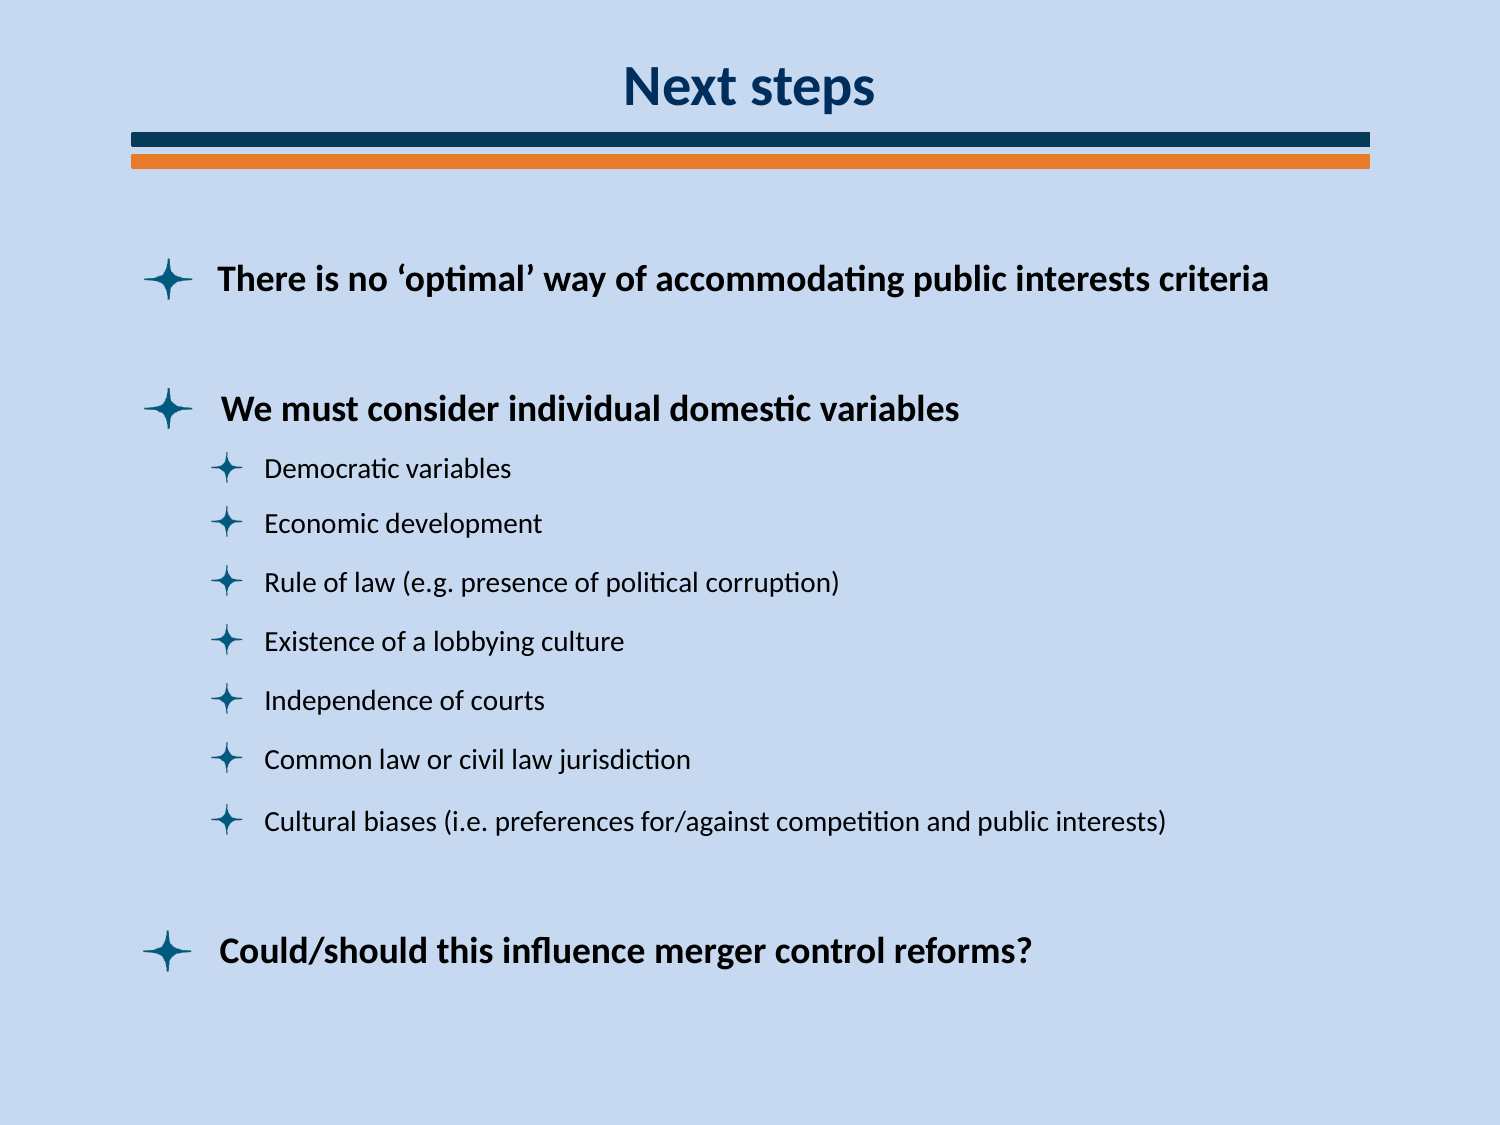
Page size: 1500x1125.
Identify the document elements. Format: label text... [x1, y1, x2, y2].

picture [99, 892, 234, 1008]
text_box Next steps [0, 39, 1500, 125]
picture [100, 221, 234, 336]
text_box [131, 132, 1370, 169]
text_box There is no ‘optimal’ way of accommodating public interests criteria [240, 246, 1341, 307]
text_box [100, 350, 1318, 863]
text_box Could/should this influence merger control reforms? [238, 918, 1320, 979]
